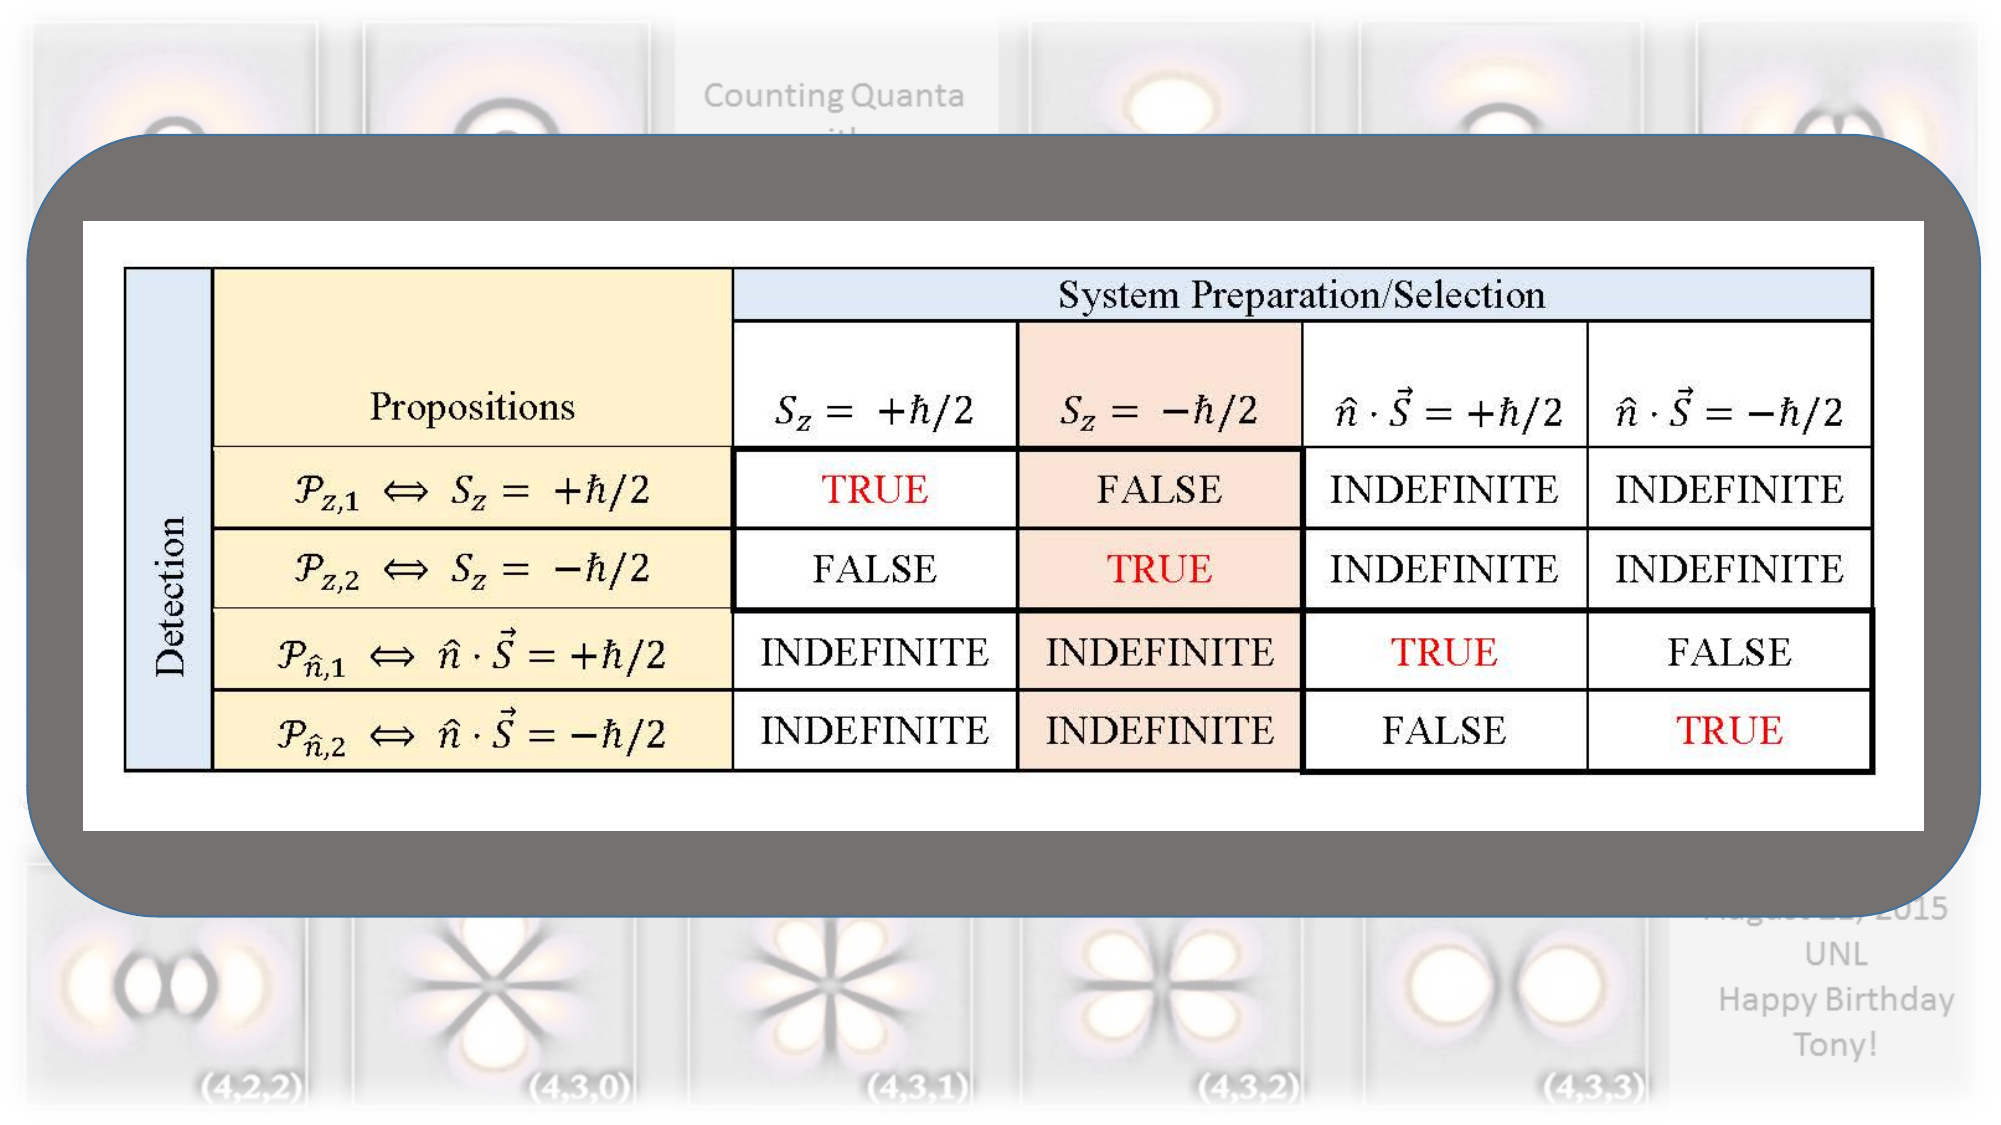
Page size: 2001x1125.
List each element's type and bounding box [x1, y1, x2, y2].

text_box [27, 134, 1980, 917]
